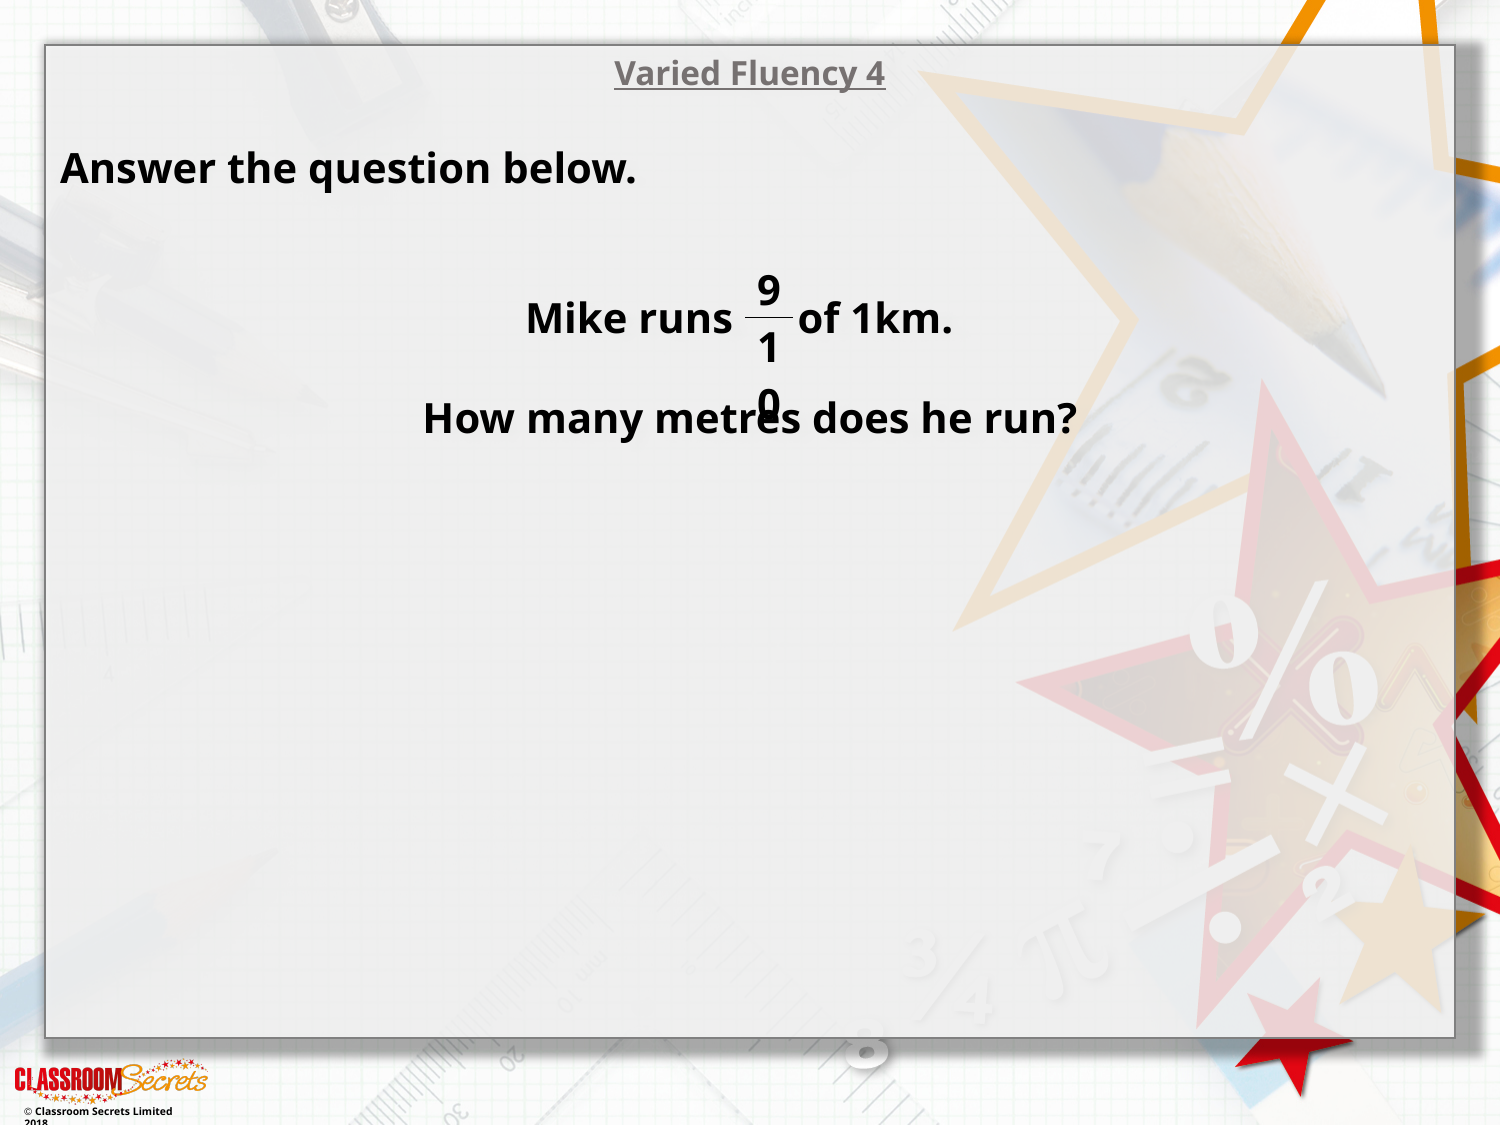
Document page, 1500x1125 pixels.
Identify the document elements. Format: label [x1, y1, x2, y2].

picture [0, 0, 1500, 1125]
text_box [9, 1058, 213, 1125]
